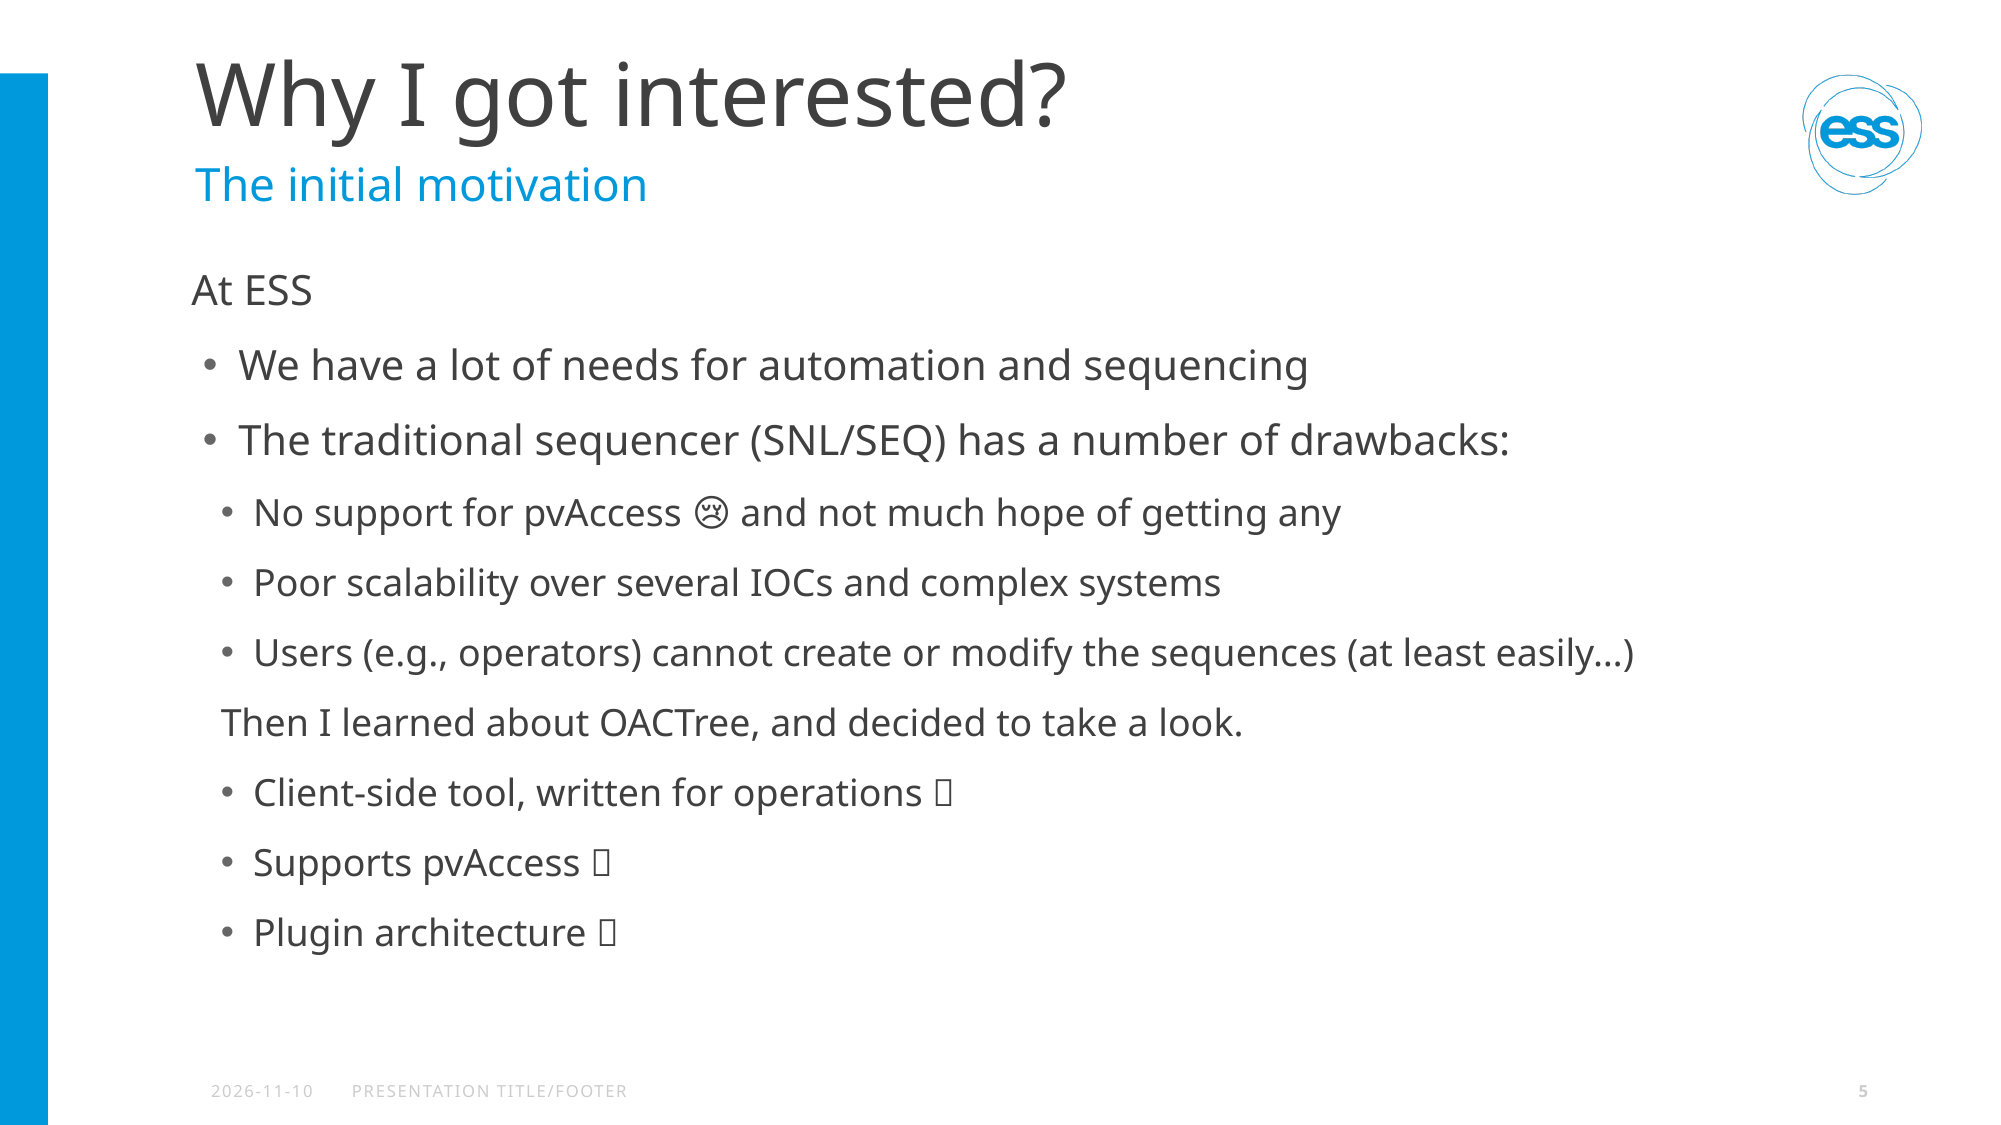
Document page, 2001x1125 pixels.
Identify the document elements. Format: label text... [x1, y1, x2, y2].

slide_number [196, 1062, 333, 1123]
slide_number 5 [1432, 1062, 1883, 1123]
title Why I got interested? [181, 43, 1717, 152]
list The initial motivation [181, 152, 1717, 236]
list At ESS We have a lot of needs for automation and sequencing The traditional sequencer (SNL/SEQ) has a number of drawbacks: No support for pvAccess 😢 and not much hope of getting any Poor scalability over several IOCs and complex systems Users (e.g., operators) cannot create or modify the sequences (at least easily…) Then I learned about OACTree, and decided to take a look. Client-side tool, written for operations ✅ Supports pvAccess ✅ Plugin architecture ✅ [179, 256, 1867, 1039]
footer PRESENTATION TITLE/FOOTER [336, 1062, 1046, 1123]
